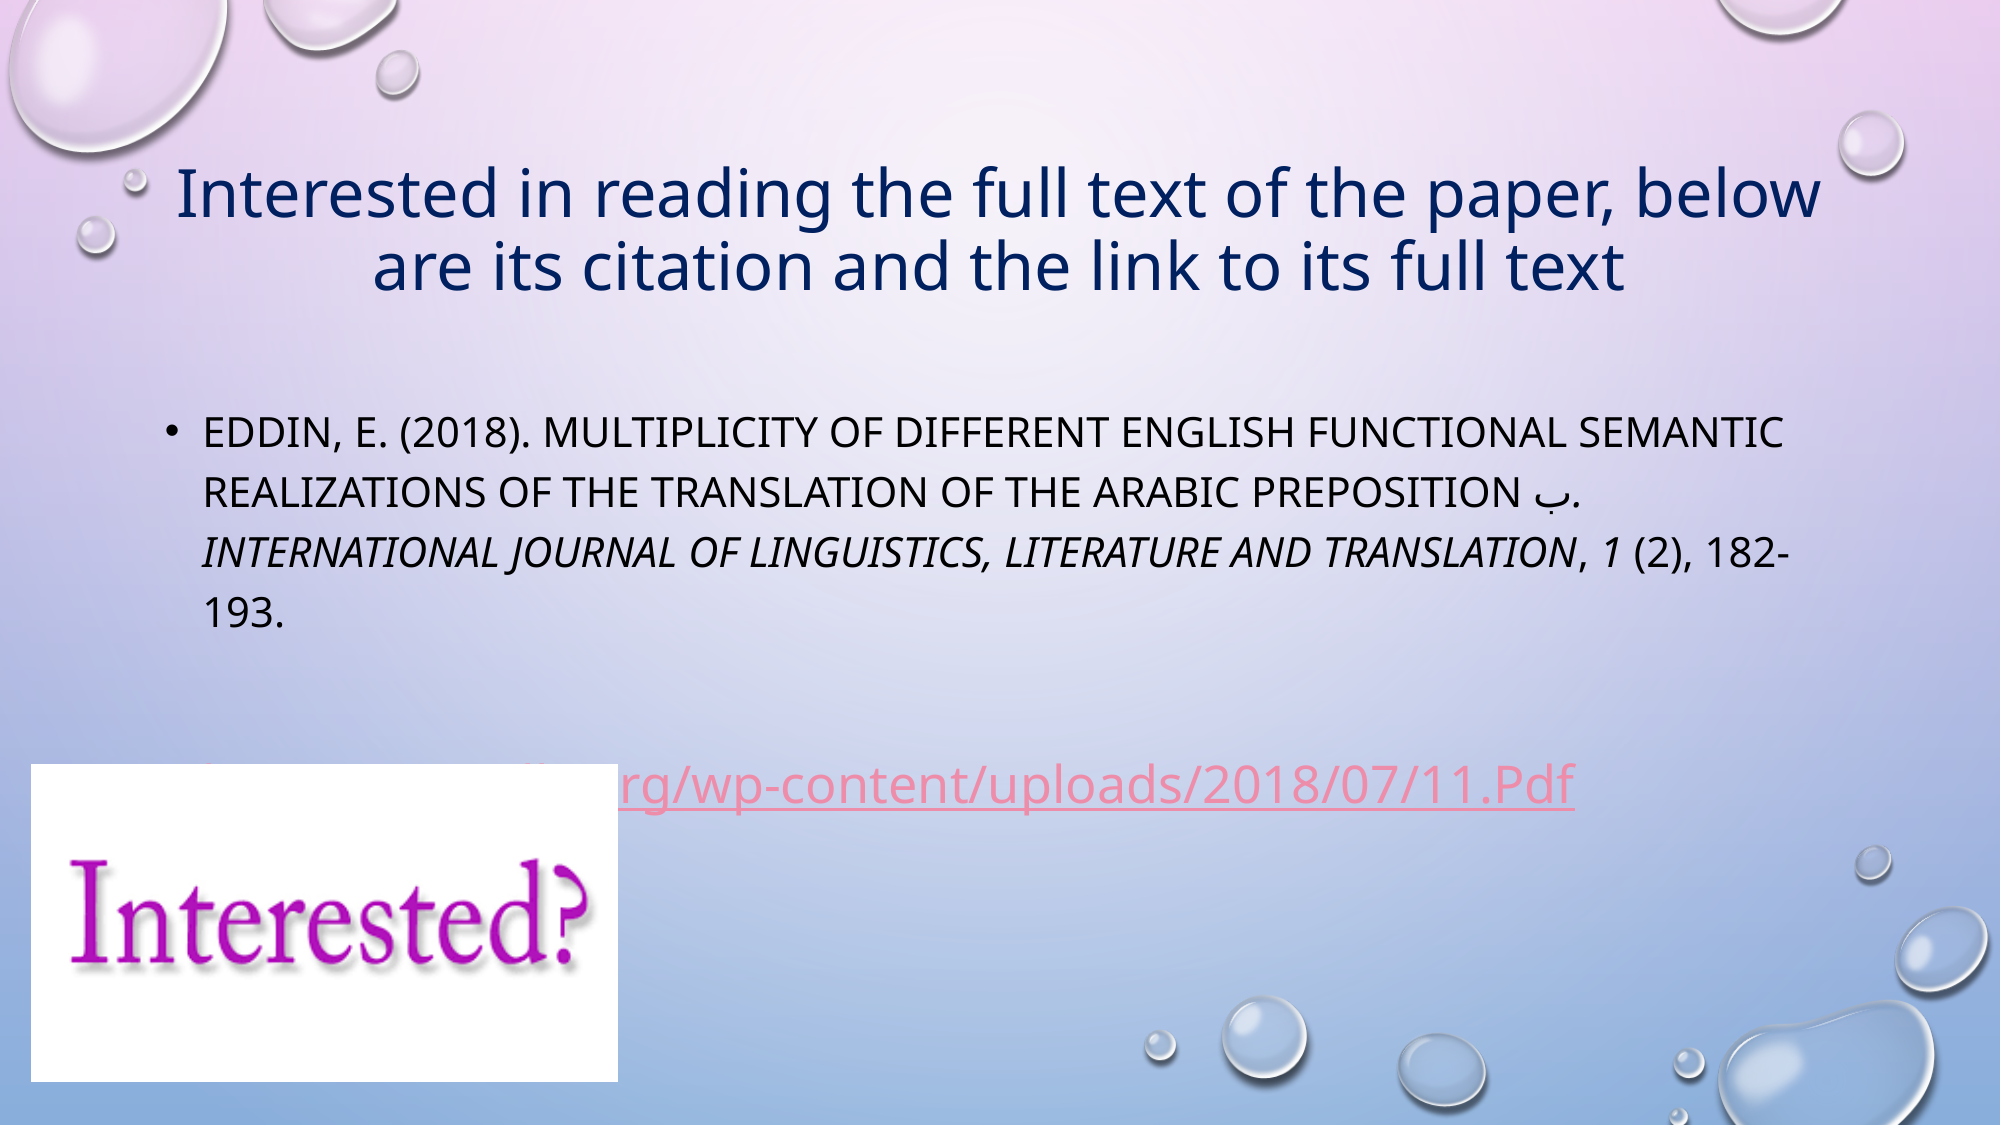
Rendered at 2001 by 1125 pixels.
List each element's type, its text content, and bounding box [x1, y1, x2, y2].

picture [0, 0, 2000, 1125]
list Eddin, E. (2018). Multiplicity of Different English Functional Semantic Realizations of the Translation of the Arabic Preposition ب. International Journal of Linguistics, Literature and Translation, 1 (2), 182-193. http://www.Ijllt.Org/wp-content/uploads/2018/07/11.Pdf [149, 388, 1850, 950]
title Interested in reading the full text of the paper, below are its citation and the link to its full text [149, 101, 1851, 364]
